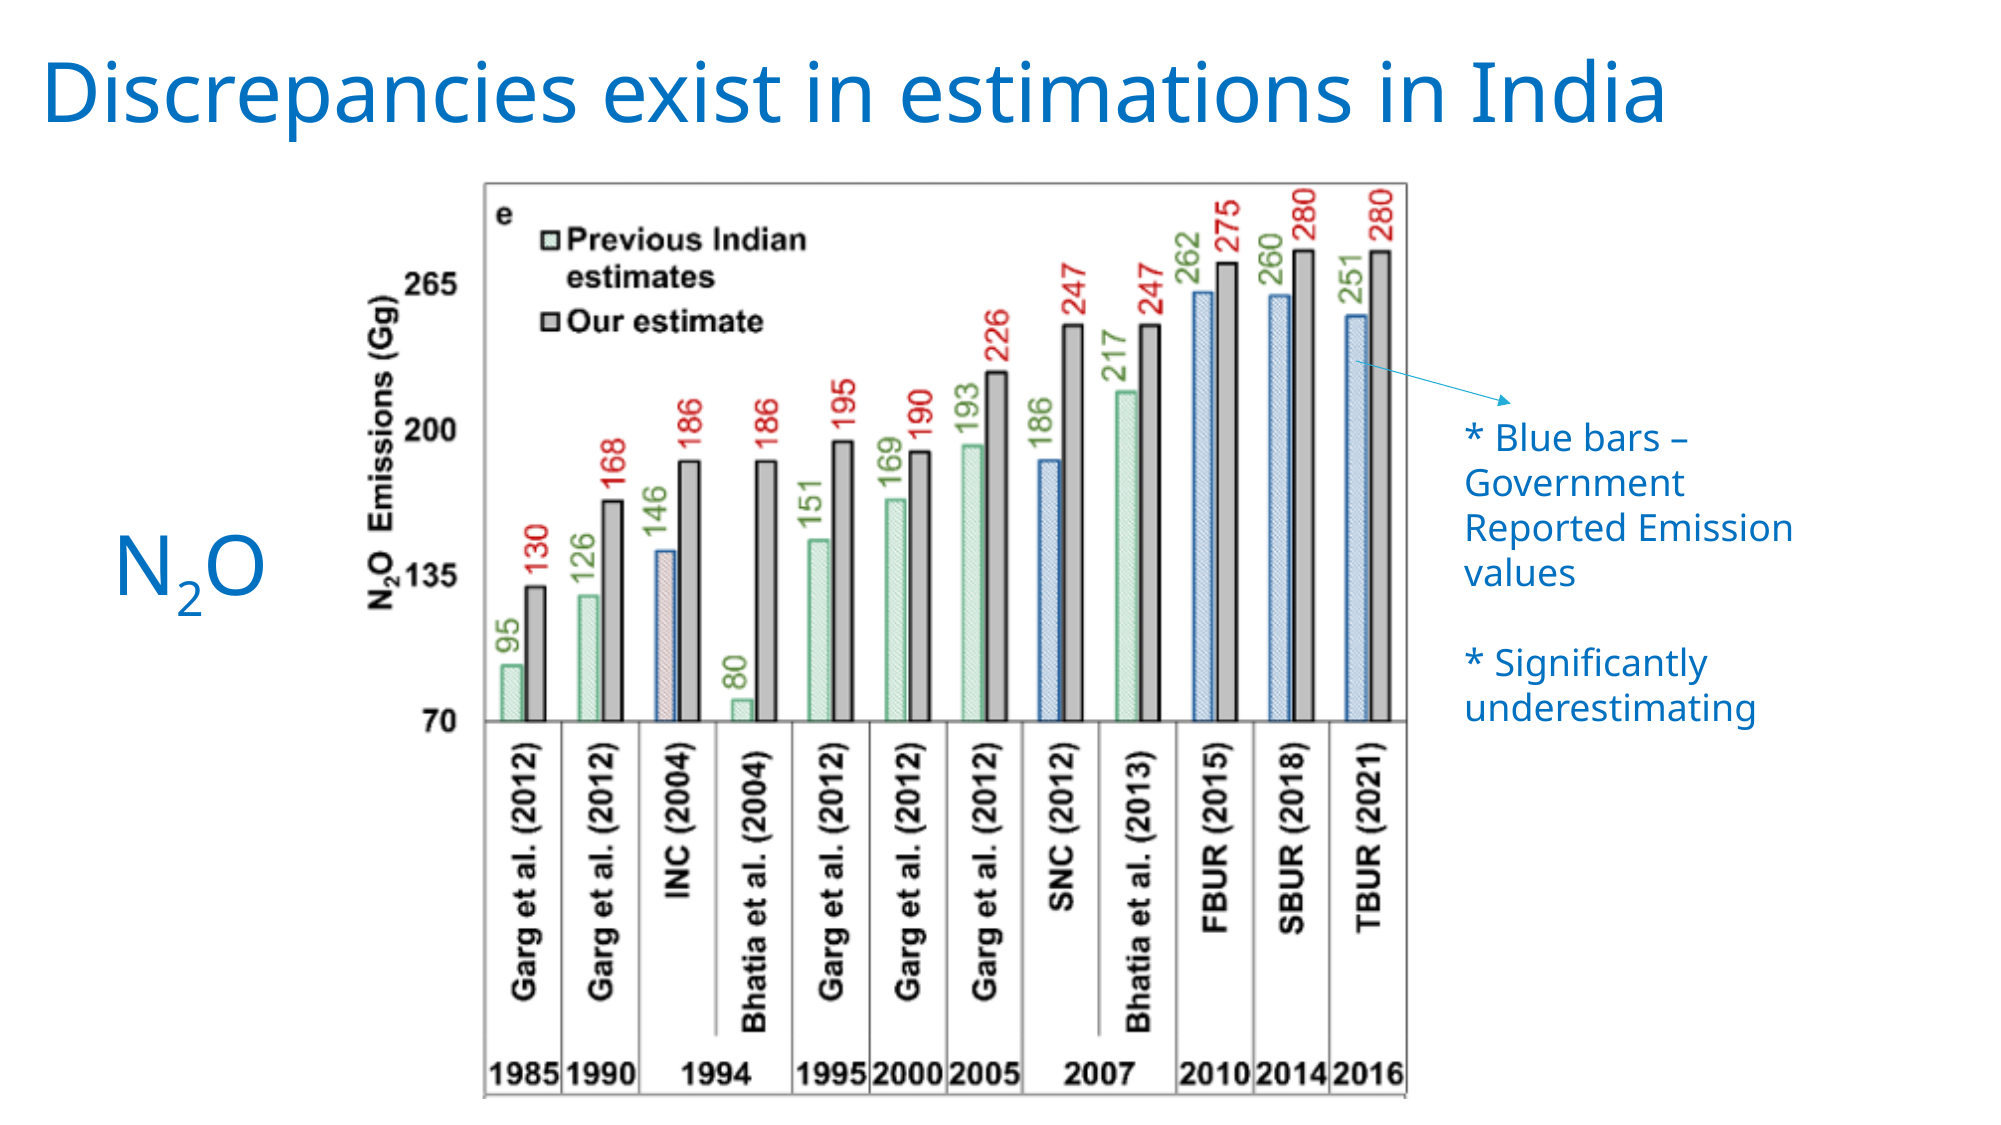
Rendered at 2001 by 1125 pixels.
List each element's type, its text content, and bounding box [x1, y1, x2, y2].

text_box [1356, 361, 1511, 404]
title Discrepancies exist in estimations in India [25, 0, 1783, 198]
text_box * Blue bars – Government Reported Emission values * Significantly underestimating [1454, 406, 1815, 737]
text_box N2O [98, 504, 338, 634]
picture [354, 143, 1454, 1099]
